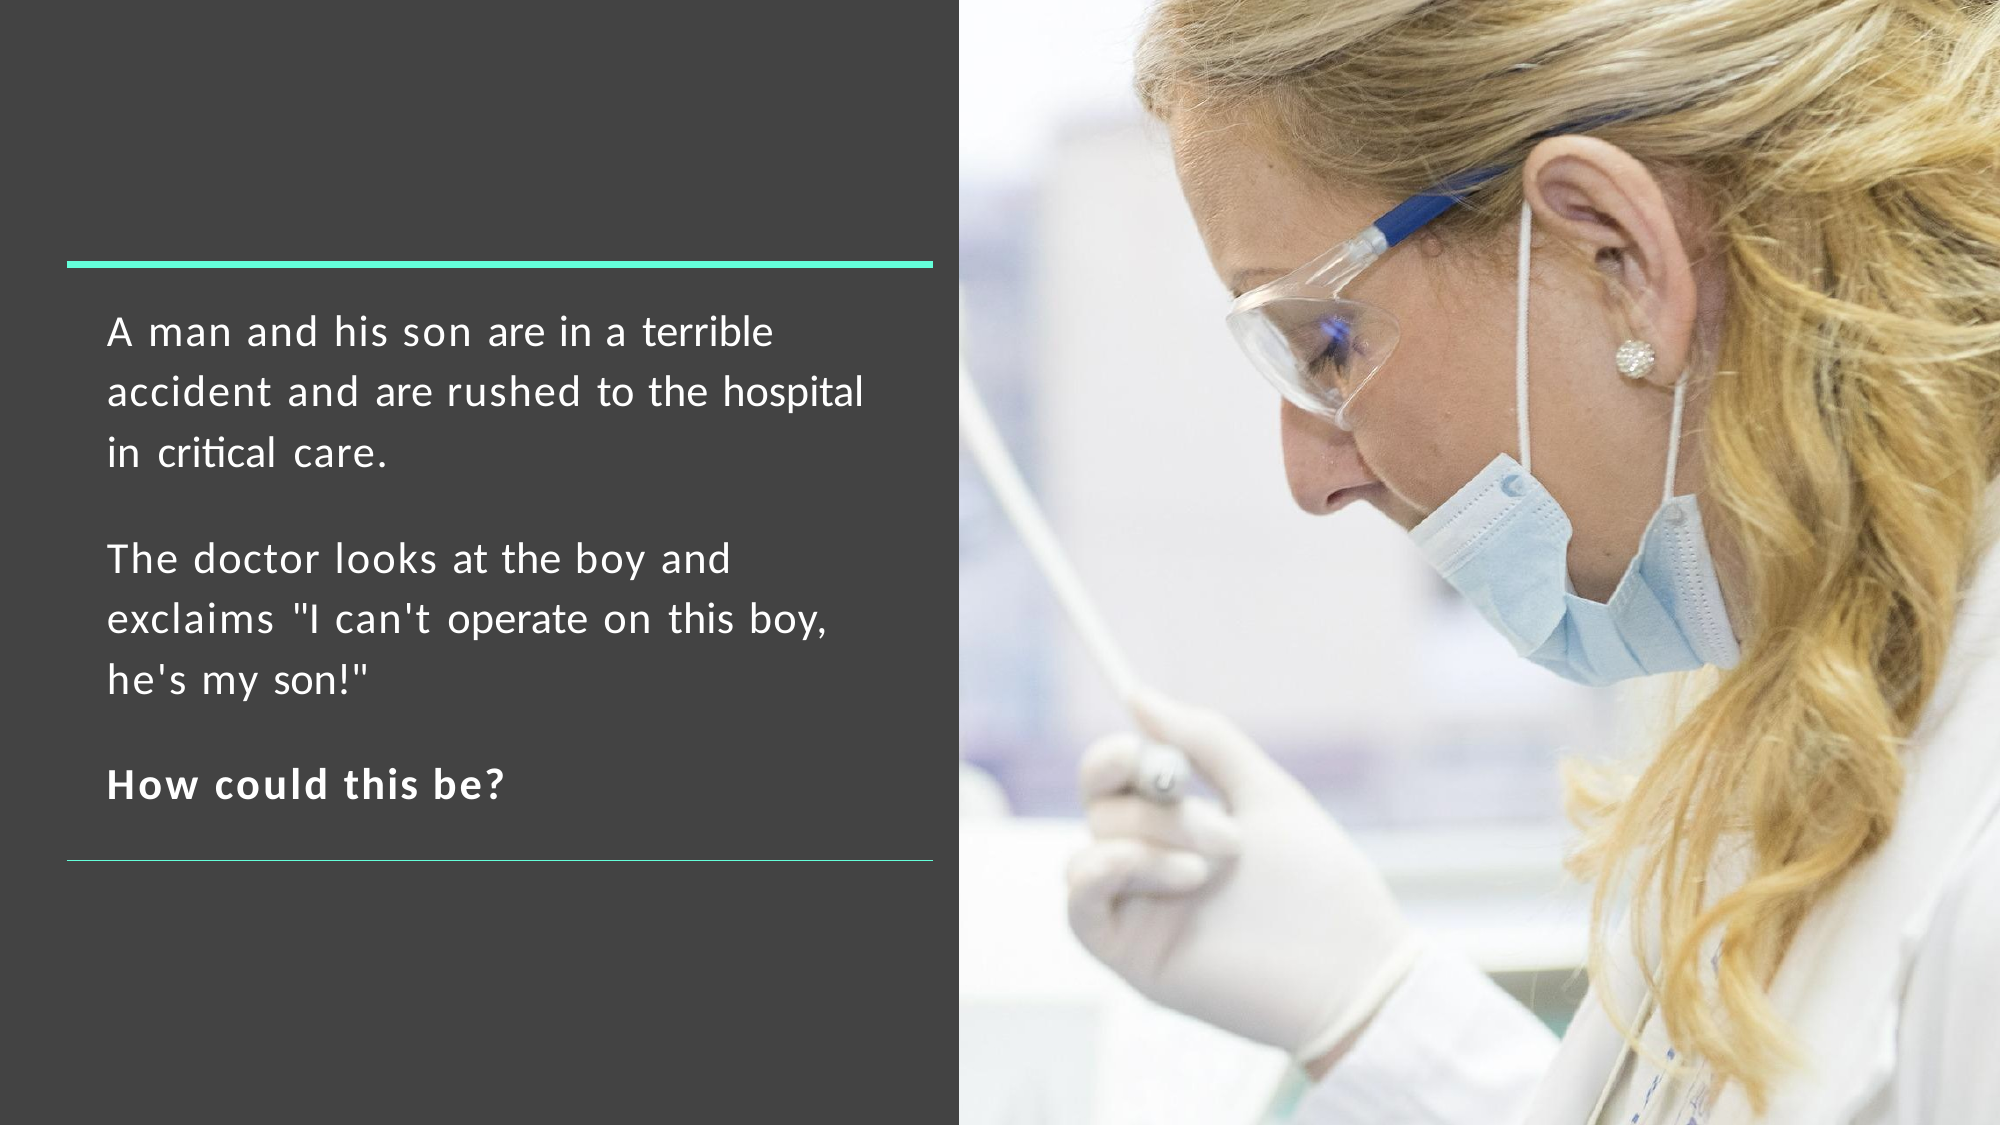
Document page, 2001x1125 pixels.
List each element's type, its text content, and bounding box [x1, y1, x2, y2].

picture [959, 0, 2000, 1125]
text_box A man and his son are in a terrible accident and are rushed to the hospital in critical care. The doctor looks at the boy and exclaims "I can't operate on this boy, he's my son!" How could this be? [104, 290, 887, 809]
